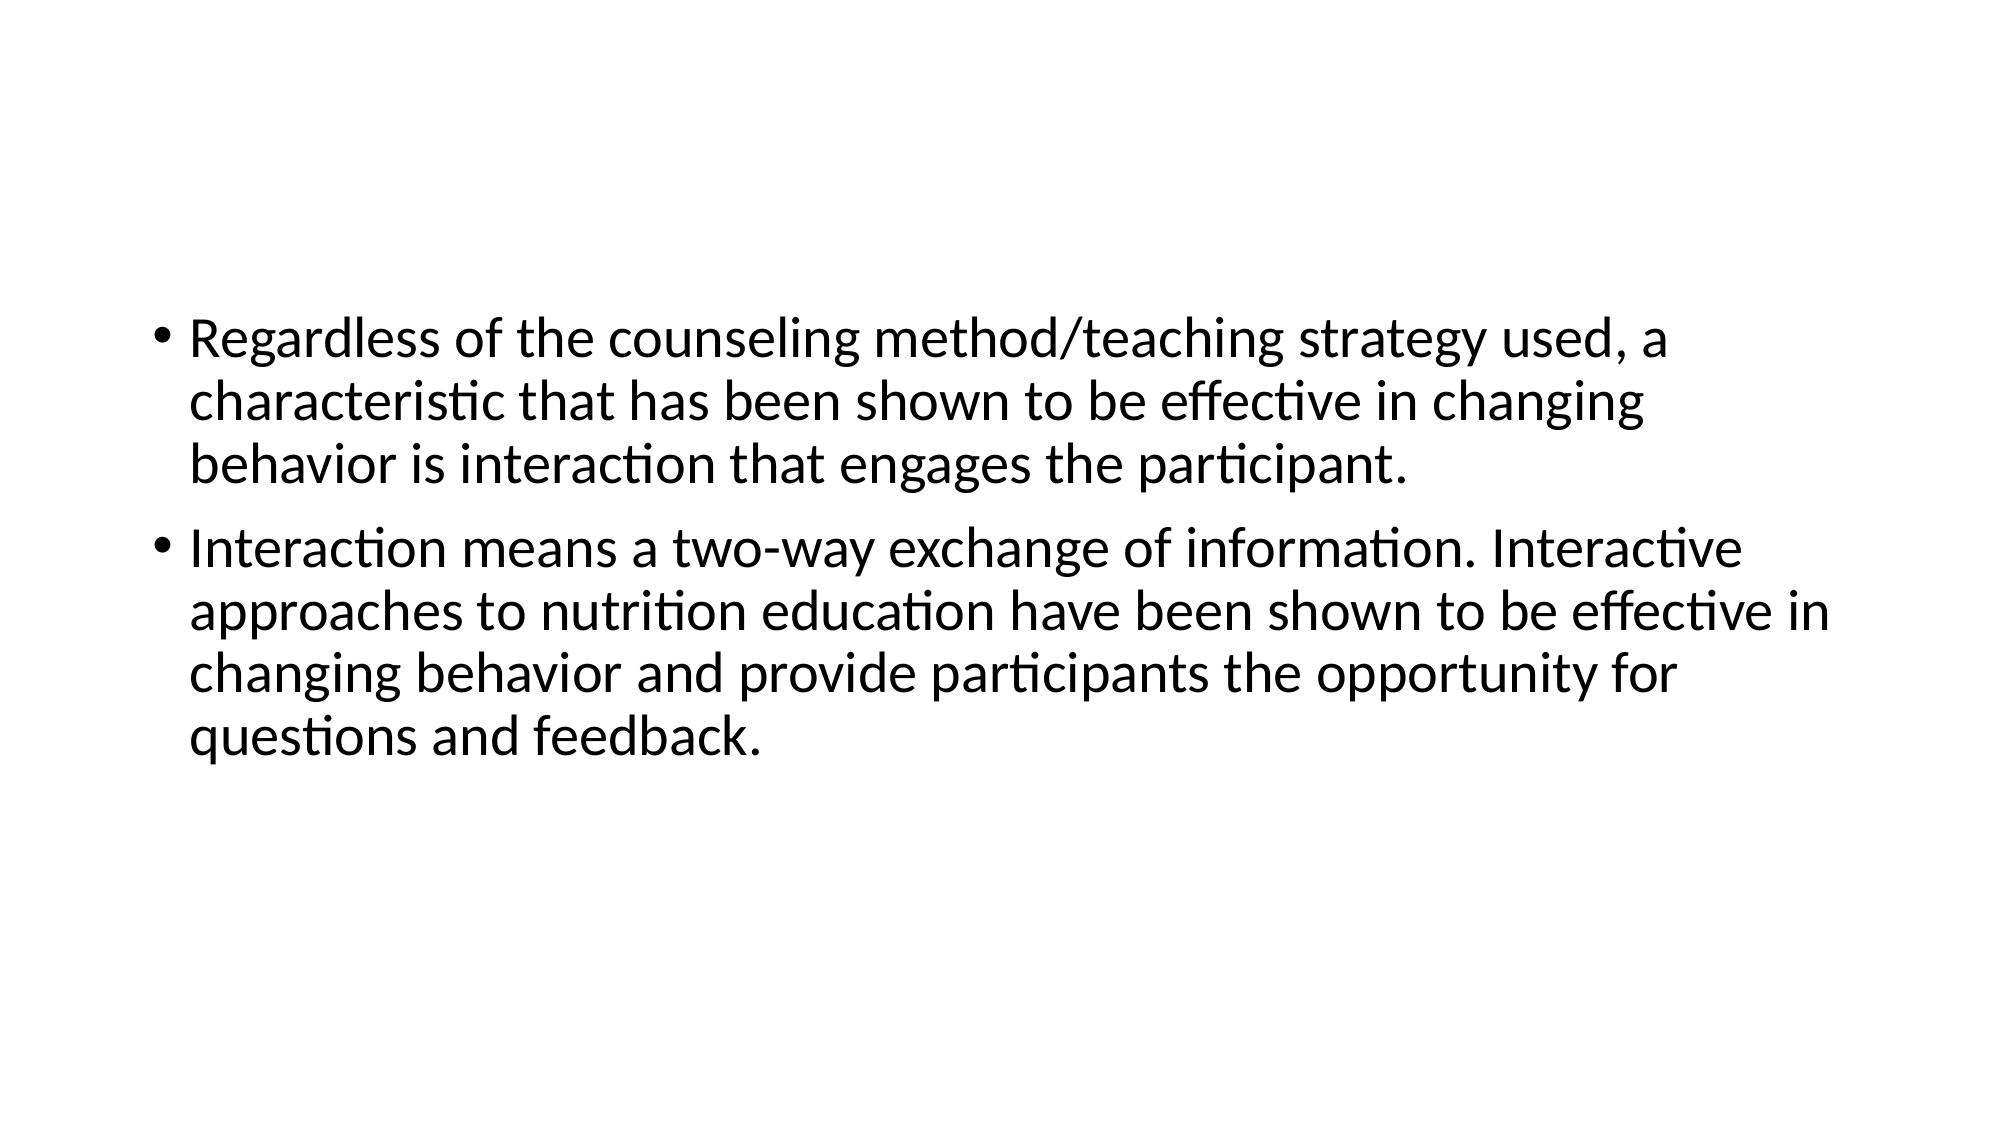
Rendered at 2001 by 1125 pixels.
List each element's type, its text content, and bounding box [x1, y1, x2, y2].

list Regardless of the counseling method/teaching strategy used, a characteristic that has been shown to be effective in changing behavior is interaction that engages the participant. Interaction means a two-way exchange of information. Interactive approaches to nutrition education have been shown to be effective in changing behavior and provide participants the opportunity for questions and feedback. [137, 299, 1863, 1014]
